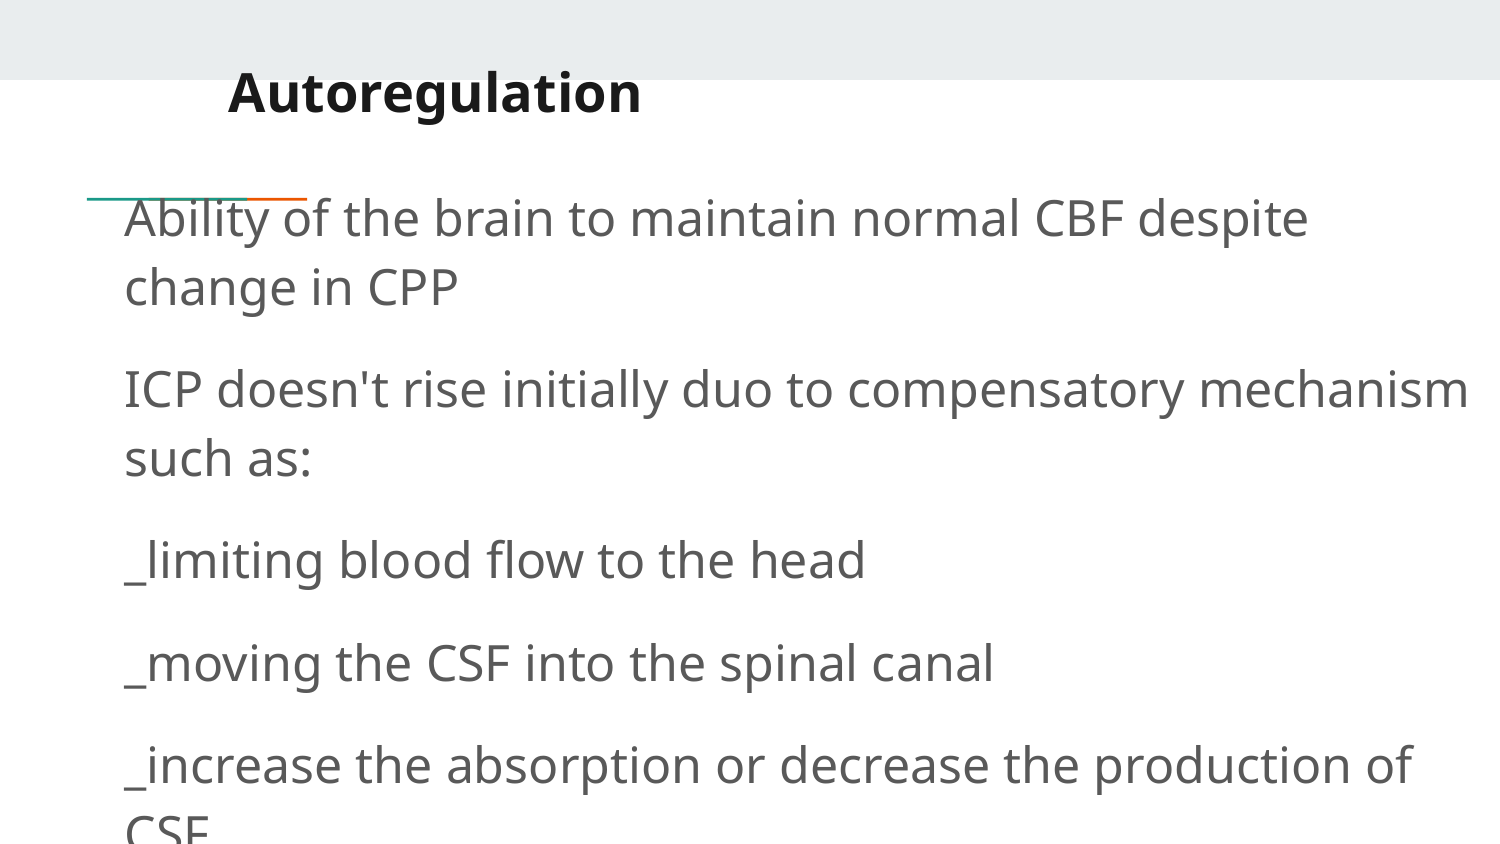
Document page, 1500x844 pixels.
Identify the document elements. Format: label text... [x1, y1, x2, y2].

list Ability of the brain to maintain normal CBF despite change in CPP ICP doesn't rise initially duo to compensatory mechanism such as: _limiting blood flow to the head _moving the CSF into the spinal canal _increase the absorption or decrease the production of CSF [109, 162, 1500, 844]
title Autoregulation [213, 43, 1368, 162]
